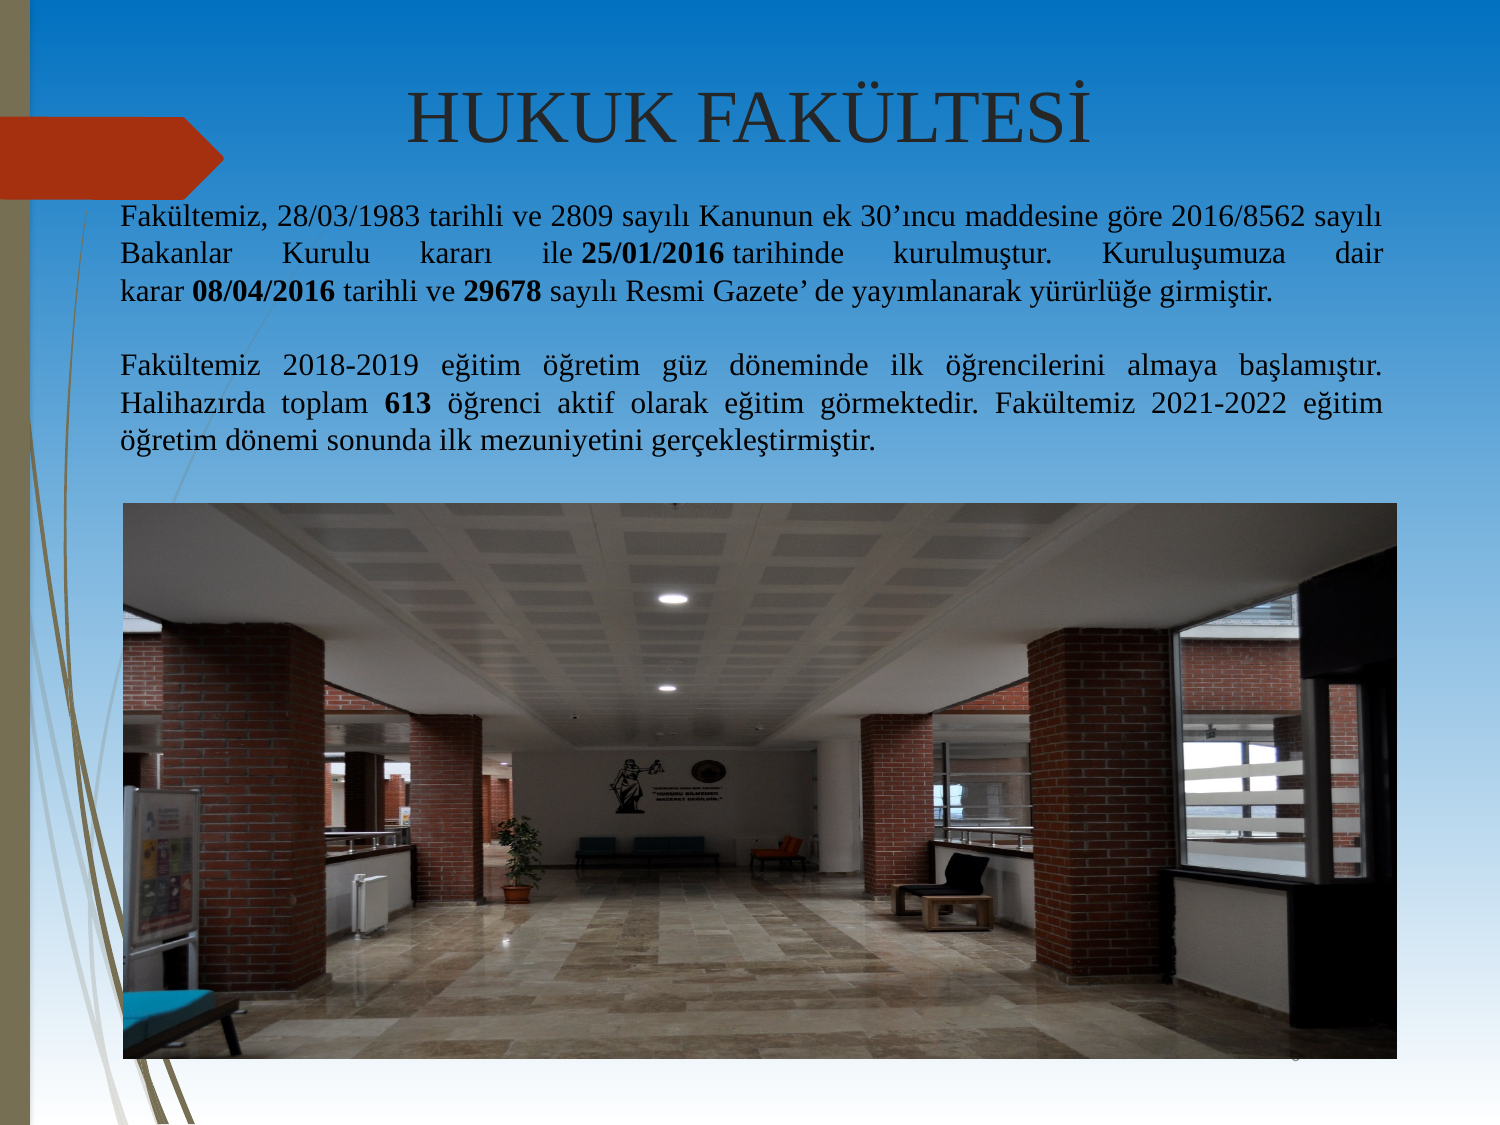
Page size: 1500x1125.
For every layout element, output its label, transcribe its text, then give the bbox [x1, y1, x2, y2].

text_box Fakültemiz, 28/03/1983 tarihli ve 2809 sayılı Kanunun ek 30’ıncu maddesine göre 2016/8562 sayılı Bakanlar Kurulu kararı ile 25/01/2016 tarihinde kurulmuştur. Kuruluşumuza dair karar 08/04/2016 tarihli ve 29678 sayılı Resmi Gazete’ de yayımlanarak yürürlüğe girmiştir. Fakültemiz 2018-2019 eğitim öğretim güz döneminde ilk öğrencilerini almaya başlamıştır. Halihazırda toplam 613 öğrenci aktif olarak eğitim görmektedir. Fakültemiz 2021-2022 eğitim öğretim dönemi sonunda ilk mezuniyetini gerçekleştirmiştir. [105, 187, 1400, 540]
picture [123, 503, 1398, 1059]
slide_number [1275, 1061, 1401, 1068]
title HUKUK FAKÜLTESİ [103, 59, 1397, 209]
